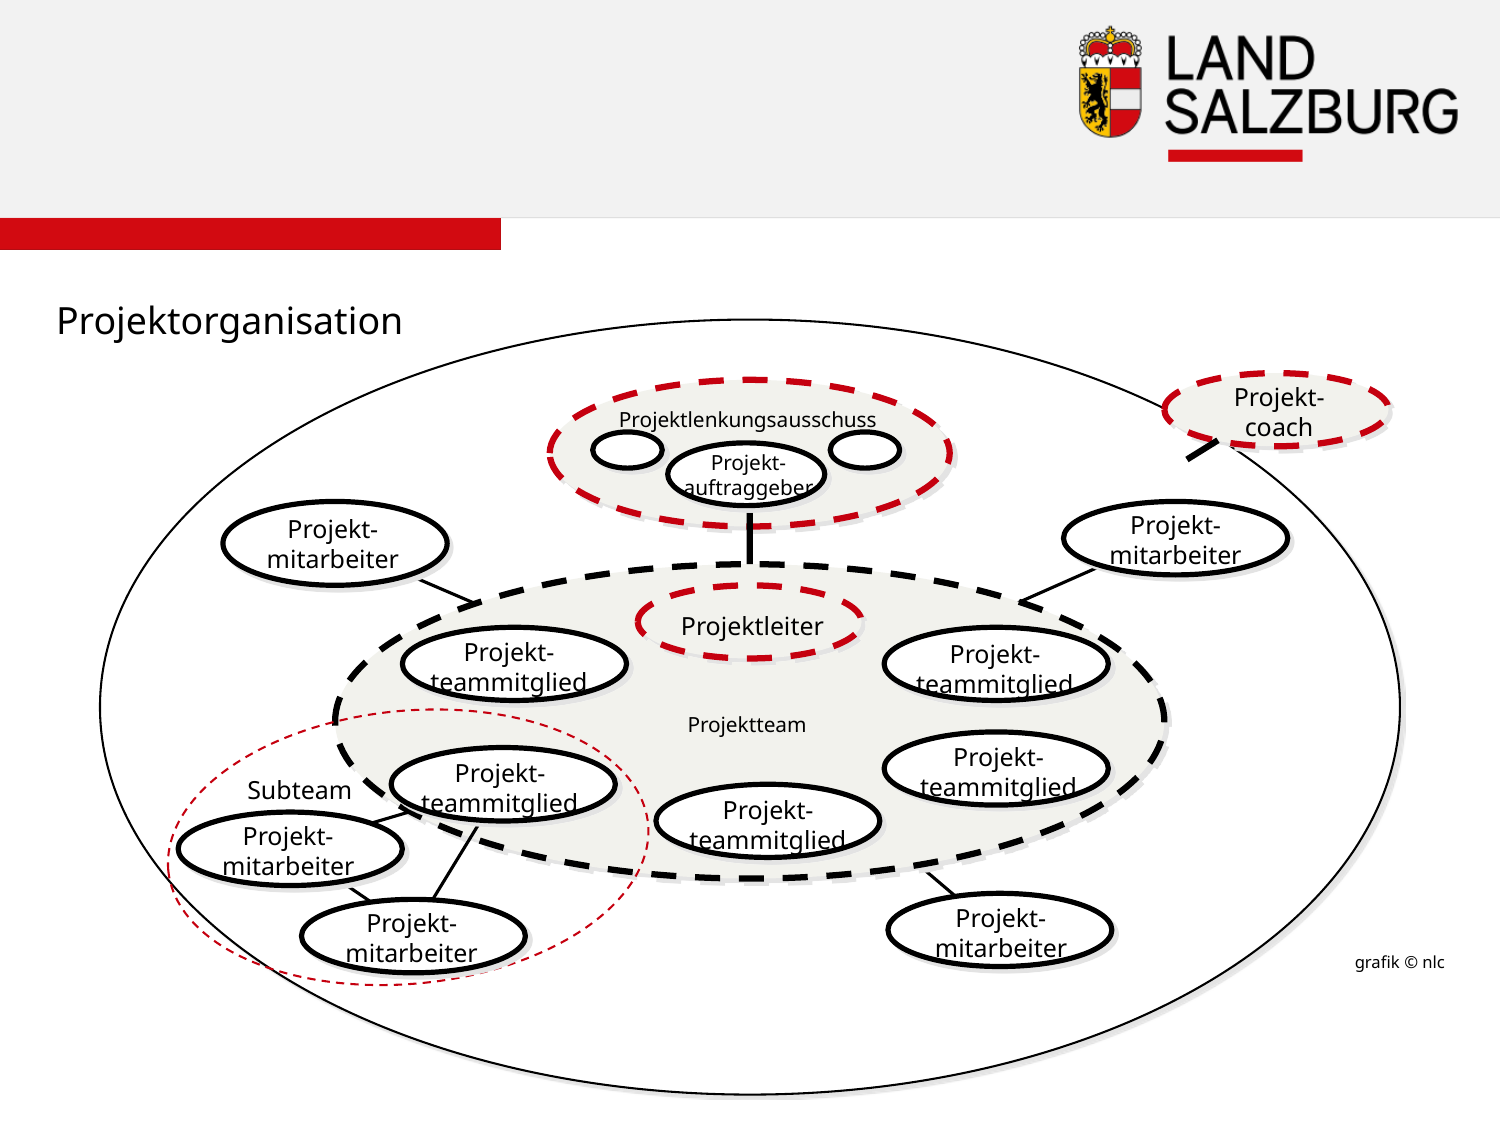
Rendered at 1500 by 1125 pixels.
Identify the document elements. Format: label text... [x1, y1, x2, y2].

text_box [603, 641, 627, 687]
text_box [884, 747, 905, 790]
text_box [1340, 379, 1389, 440]
text_box [402, 646, 415, 681]
text_box [884, 644, 901, 684]
text_box [99, 319, 1400, 1095]
text_box [594, 762, 616, 806]
text_box [178, 824, 207, 874]
text_box Subteam [232, 766, 368, 812]
text_box [830, 431, 900, 469]
text_box grafik © nlc [1340, 944, 1460, 979]
text_box Projekt- teammitglied [901, 631, 1089, 706]
text_box Projekt- teammitglied [406, 750, 594, 825]
text_box [370, 822, 403, 875]
text_box [1257, 512, 1288, 564]
text_box [285, 581, 385, 586]
text_box Projekt- teammitglied [415, 629, 603, 705]
text_box [301, 911, 330, 961]
text_box [335, 564, 1165, 879]
text_box [887, 904, 919, 956]
text_box [1164, 378, 1218, 441]
text_box [493, 910, 526, 962]
text_box Projektteam [672, 704, 822, 745]
text_box [655, 800, 674, 841]
text_box Projekt- teammitglied [905, 734, 1093, 810]
text_box [222, 515, 251, 572]
text_box [1082, 905, 1112, 955]
text_box Projekt- mitarbeiter [1094, 502, 1257, 577]
text_box Projekt- teammitglied [674, 786, 862, 862]
text_box Projekt- mitarbeiter [251, 506, 414, 581]
text_box Projektlenkungsausschuss [604, 398, 892, 439]
text_box [167, 709, 649, 986]
text_box Projekt- mitarbeiter [207, 812, 370, 888]
text_box [592, 431, 663, 469]
text_box [617, 379, 882, 398]
text_box [946, 627, 1046, 631]
text_box [1063, 513, 1094, 564]
text_box [637, 585, 862, 646]
text_box [674, 649, 825, 659]
text_box Projektleiter [665, 603, 839, 649]
text_box Projekt- mitarbeiter [330, 900, 493, 975]
text_box [1093, 749, 1109, 787]
text_box [391, 765, 406, 803]
text_box Projekt- mitarbeiter [919, 894, 1082, 970]
text_box Projektorganisation [41, 289, 429, 349]
text_box Projekt- auftraggeber [668, 441, 828, 507]
text_box [414, 513, 448, 574]
text_box [1089, 643, 1109, 685]
text_box [862, 801, 880, 841]
text_box [549, 401, 950, 527]
text_box [284, 501, 386, 506]
text_box Projekt- coach [1218, 373, 1340, 449]
